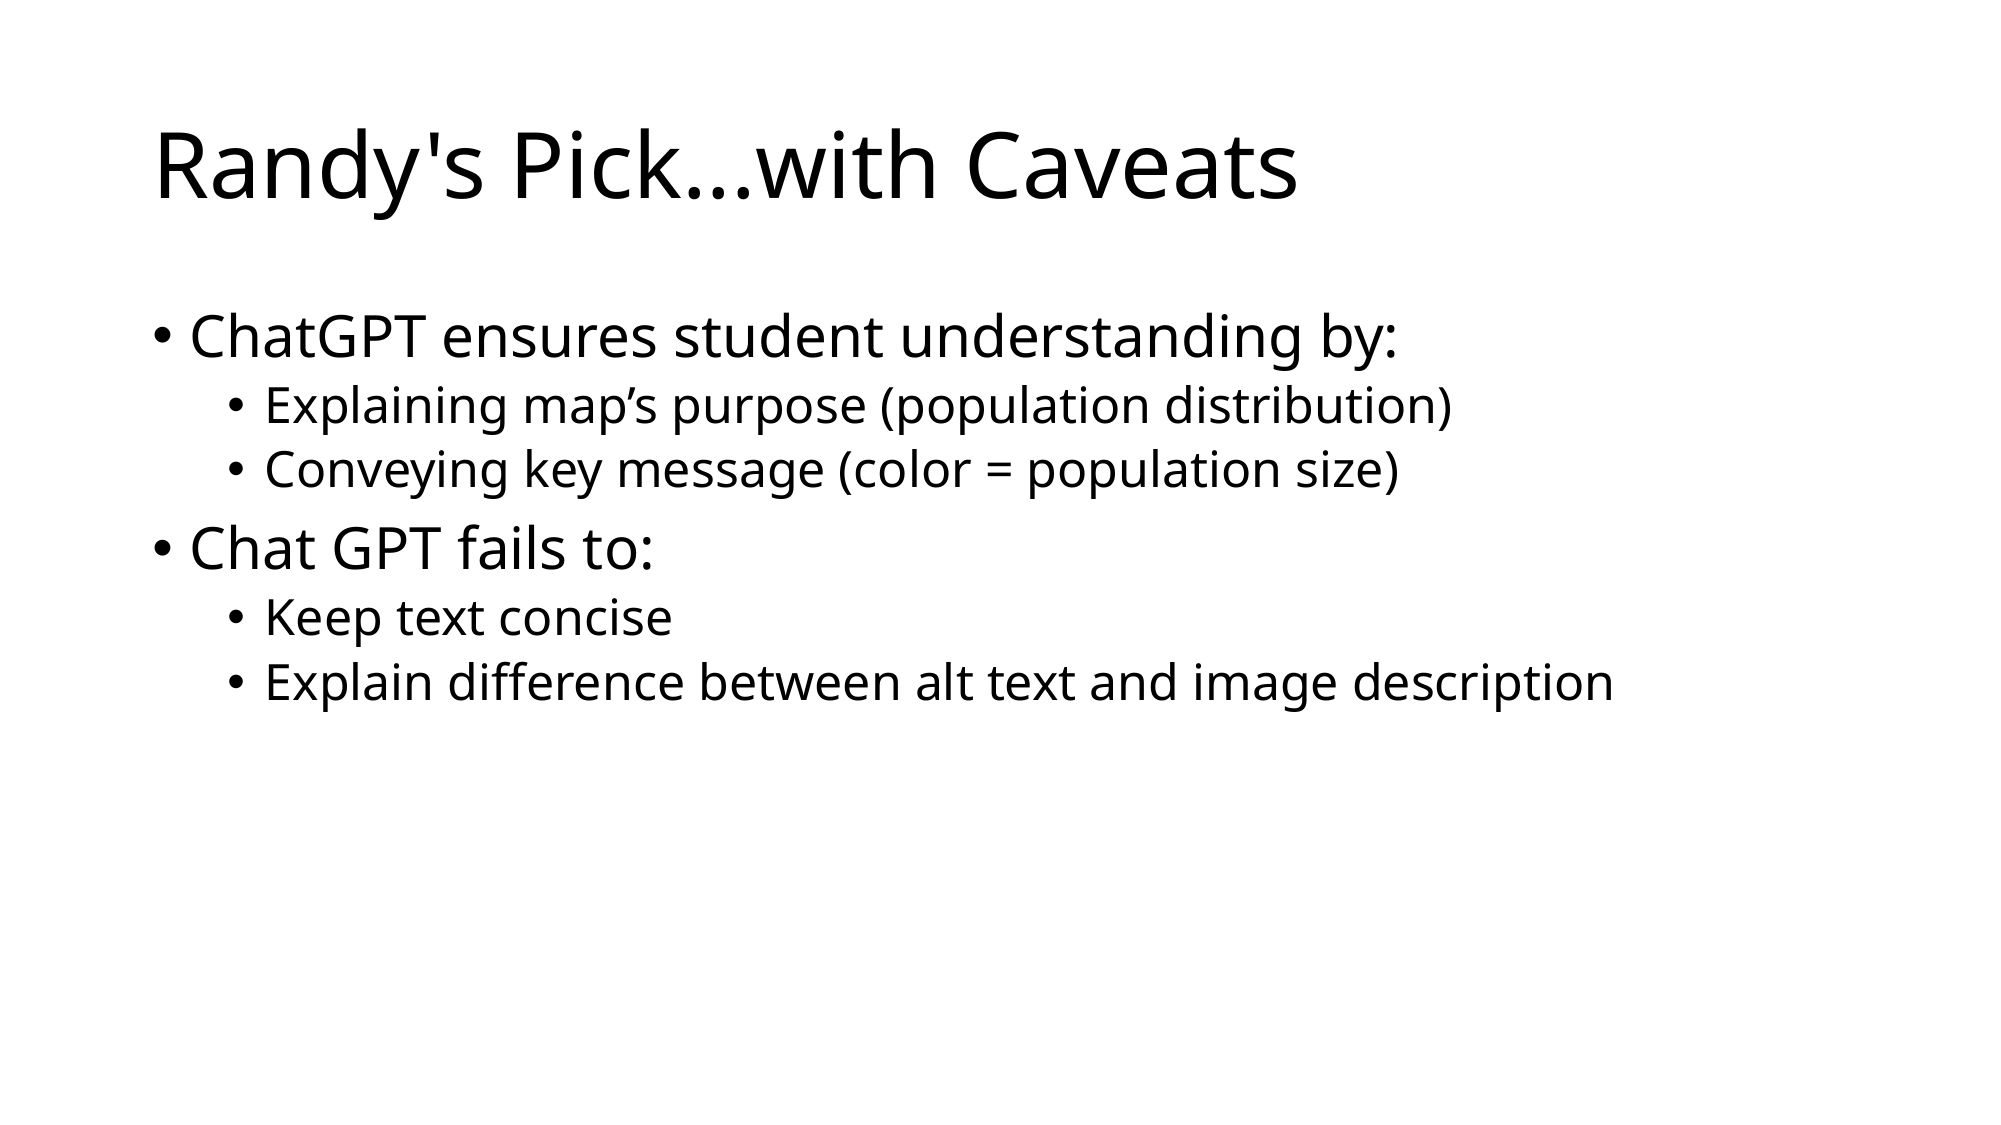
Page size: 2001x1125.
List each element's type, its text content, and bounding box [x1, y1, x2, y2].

list ChatGPT ensures student understanding by: Explaining map’s purpose (population distribution) Conveying key message (color = population size) Chat GPT fails to: Keep text concise Explain difference between alt text and image description [137, 299, 1863, 1014]
title Randy's Pick...with Caveats [137, 59, 1863, 278]
